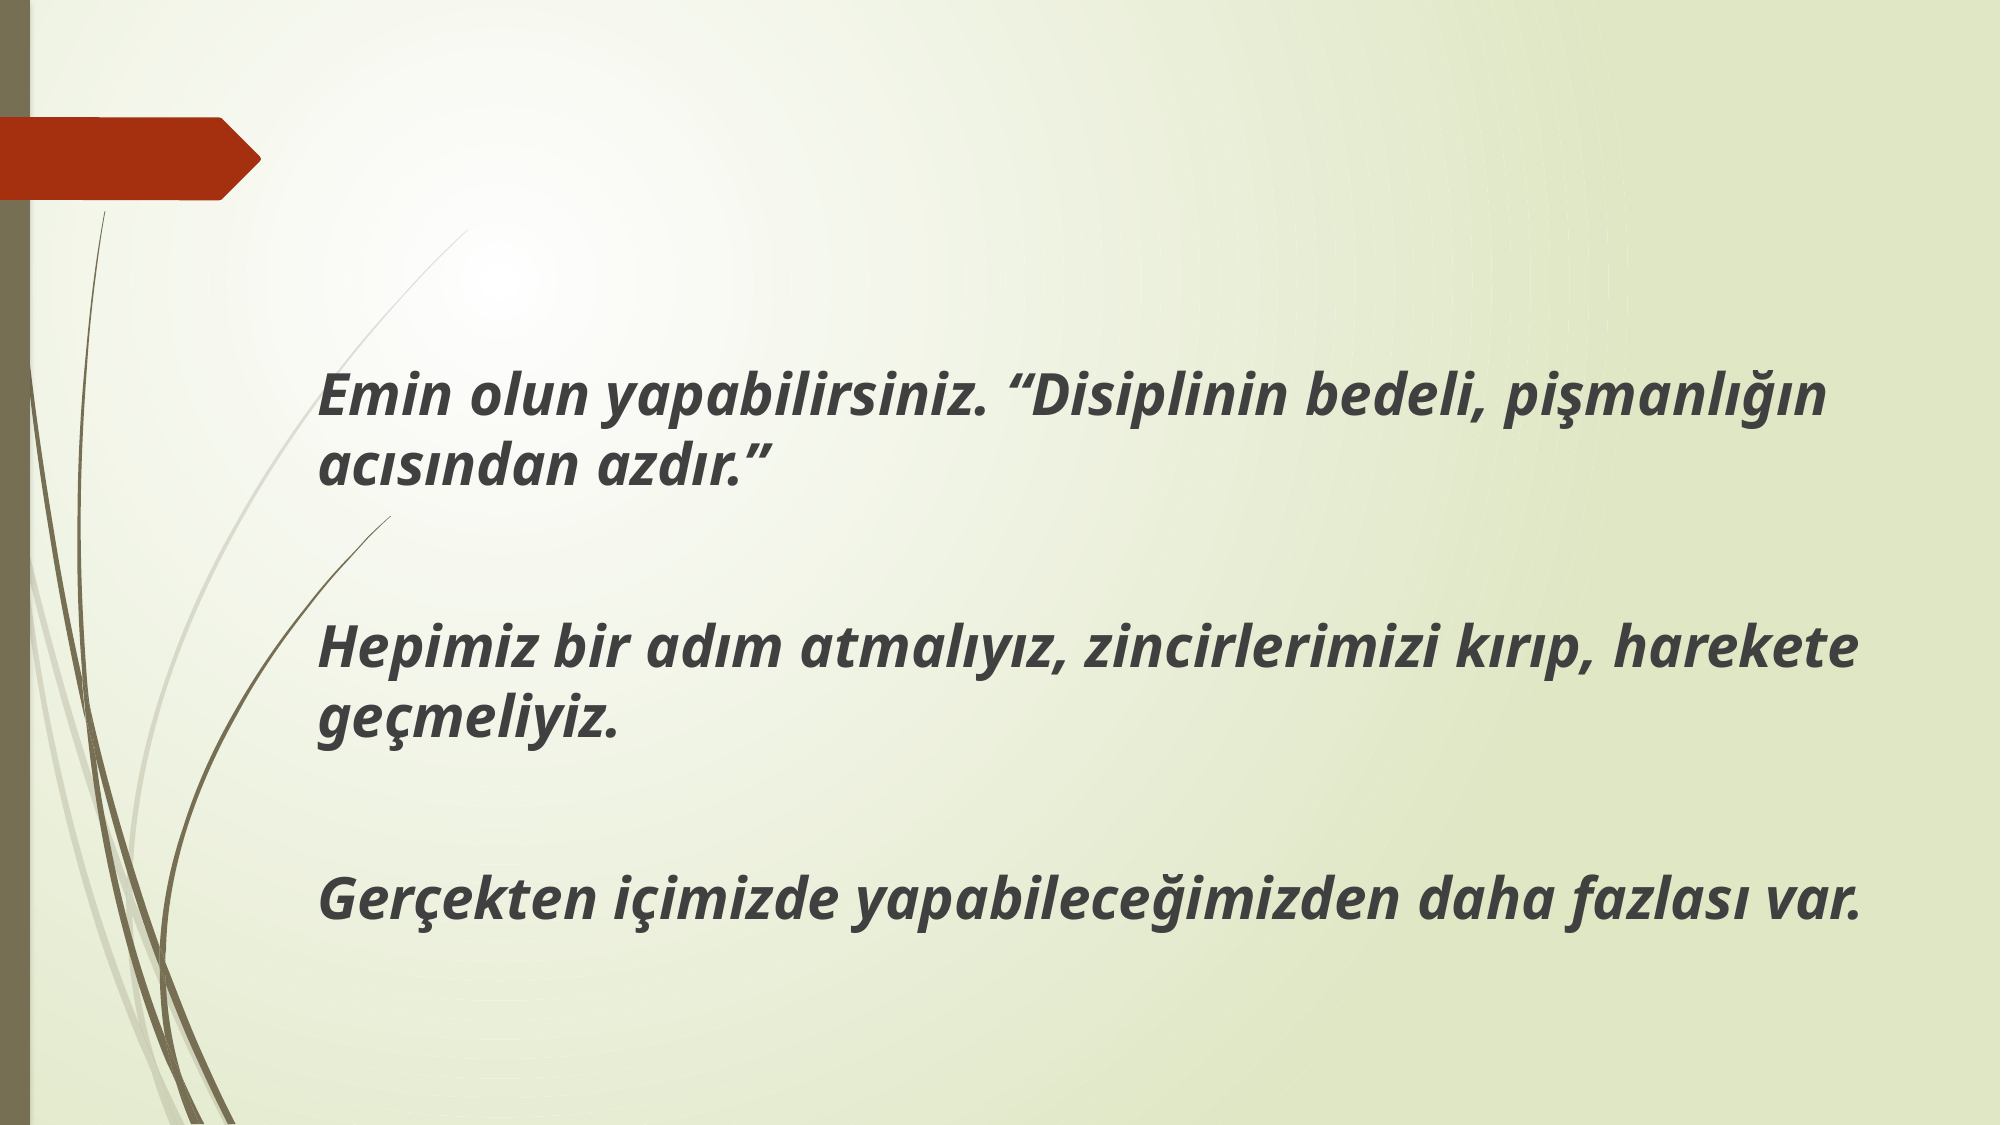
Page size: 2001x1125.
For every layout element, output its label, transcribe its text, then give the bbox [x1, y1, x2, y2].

list Emin olun yapabilirsiniz. “Disiplinin bedeli, pişmanlığın acısından azdır.” Hepimiz bir adım atmalıyız, zincirlerimizi kırıp, harekete geçmeliyiz. Gerçekten içimizde yapabileceğimizden daha fazlası var. [302, 350, 1888, 970]
